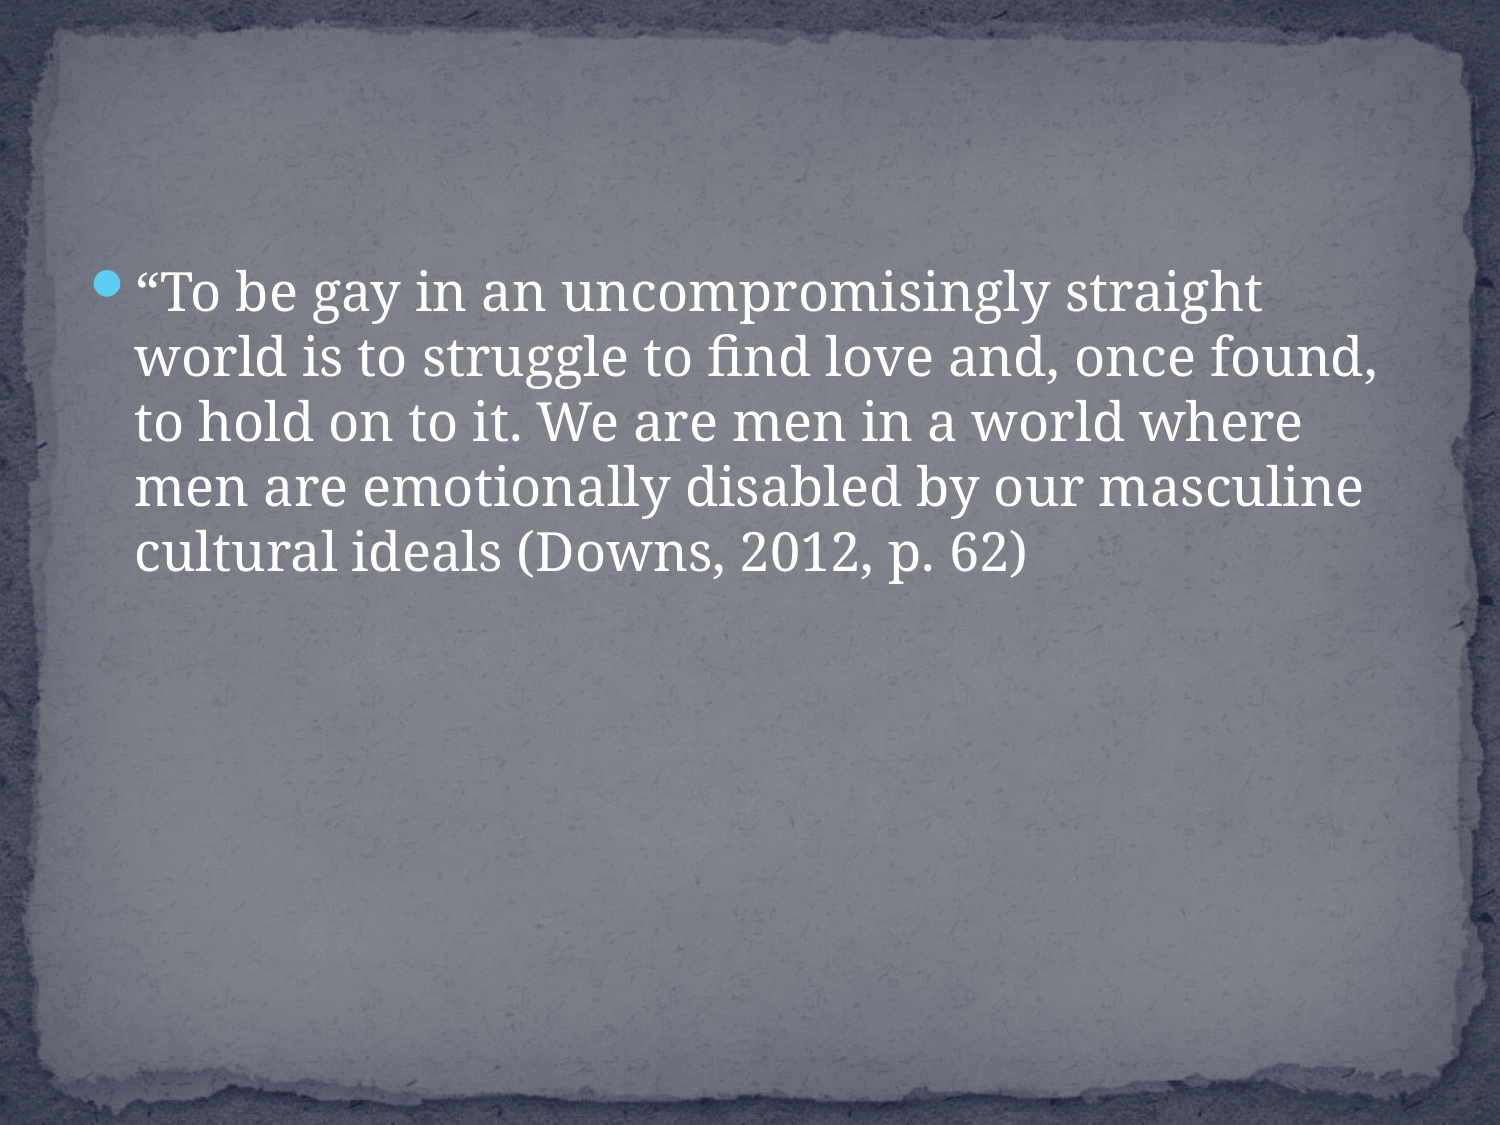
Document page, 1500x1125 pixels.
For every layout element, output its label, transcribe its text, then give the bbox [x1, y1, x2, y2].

list “To be gay in an uncompromisingly straight world is to struggle to find love and, once found, to hold on to it. We are men in a world where men are emotionally disabled by our masculine cultural ideals (Downs, 2012, p. 62) [75, 249, 1425, 1000]
